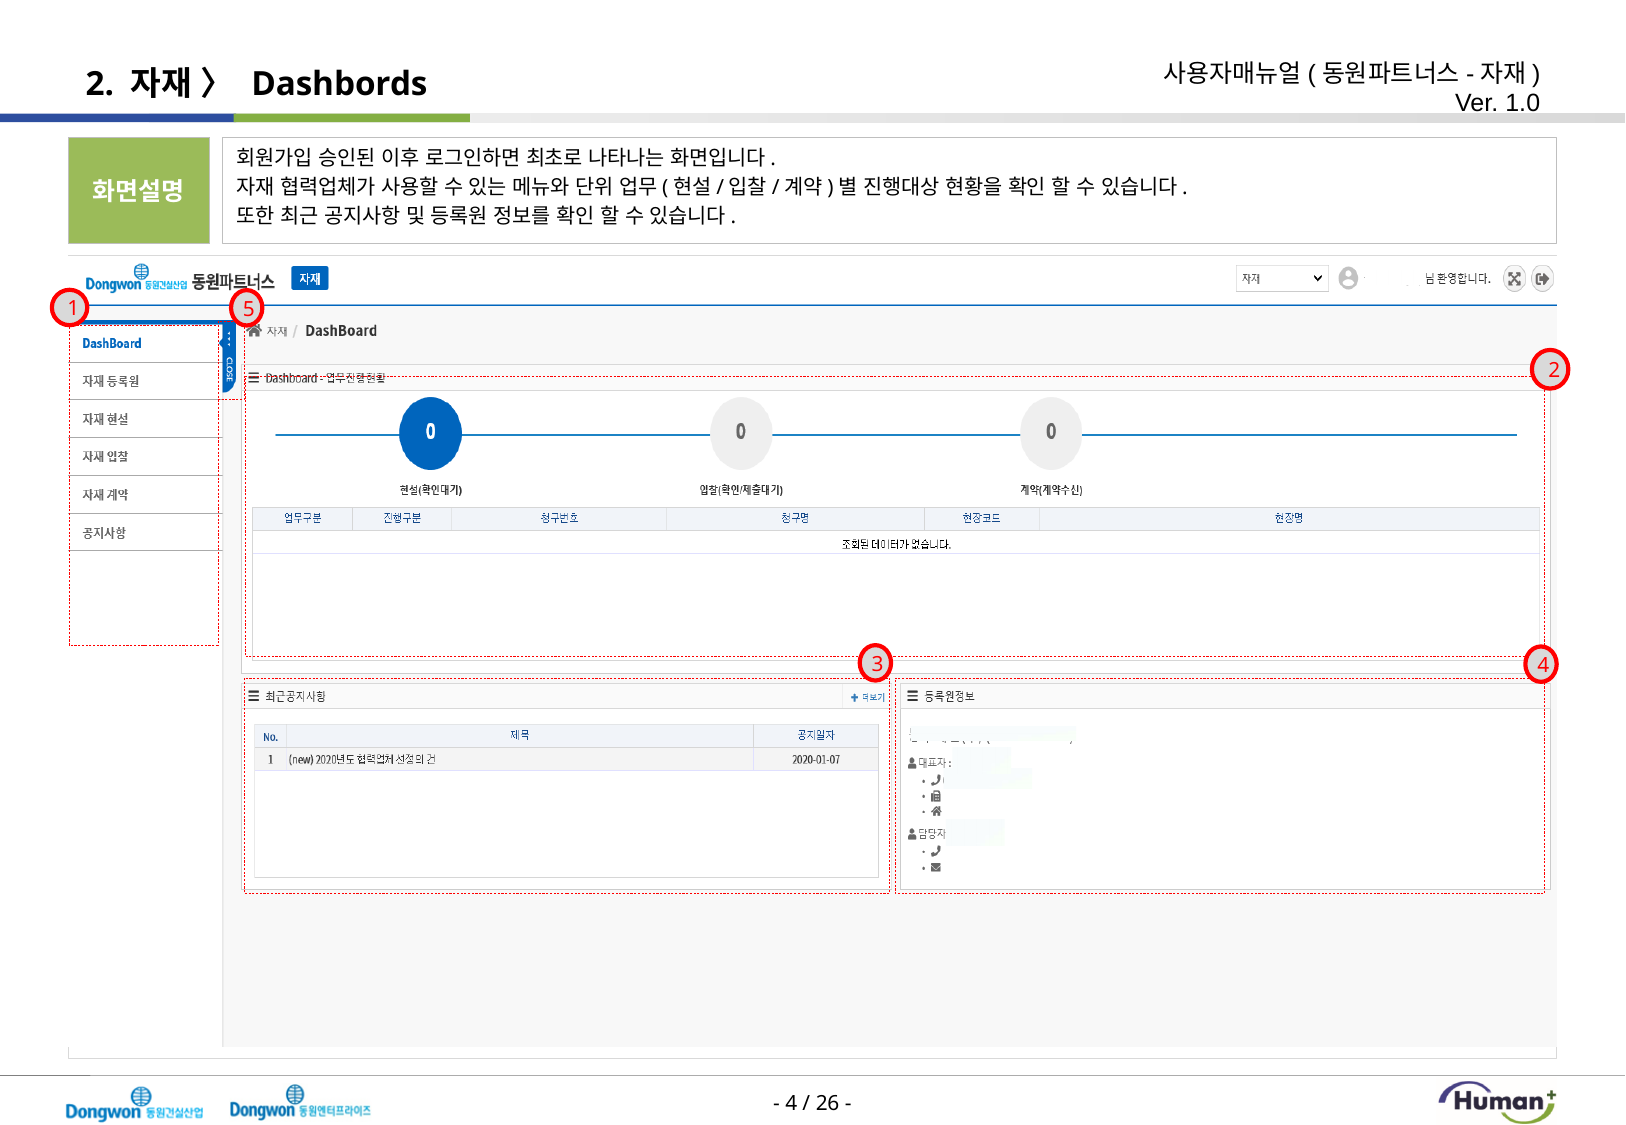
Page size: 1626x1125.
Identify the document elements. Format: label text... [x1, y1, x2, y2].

title 2. 자재 〉 Dashbords [70, 51, 1085, 114]
picture [229, 1083, 372, 1122]
list 회원가입 승인된 이후 로그인하면 최초로 나타나는 화면입니다. 자재 협력업체가 사용할 수 있는 메뉴와 단위 업무(현설/입찰/계약)별 진행대상 현황을 확인 할 수 있습니다. 또한 최근 공지사항 및 등록원 정보를 확인 할 수 있습니다. [221, 137, 1557, 244]
text_box 2 [1562, 351, 1571, 387]
picture [68, 256, 1557, 1047]
picture [1436, 1077, 1557, 1125]
picture [62, 1083, 205, 1124]
text_box 1 [49, 288, 63, 327]
